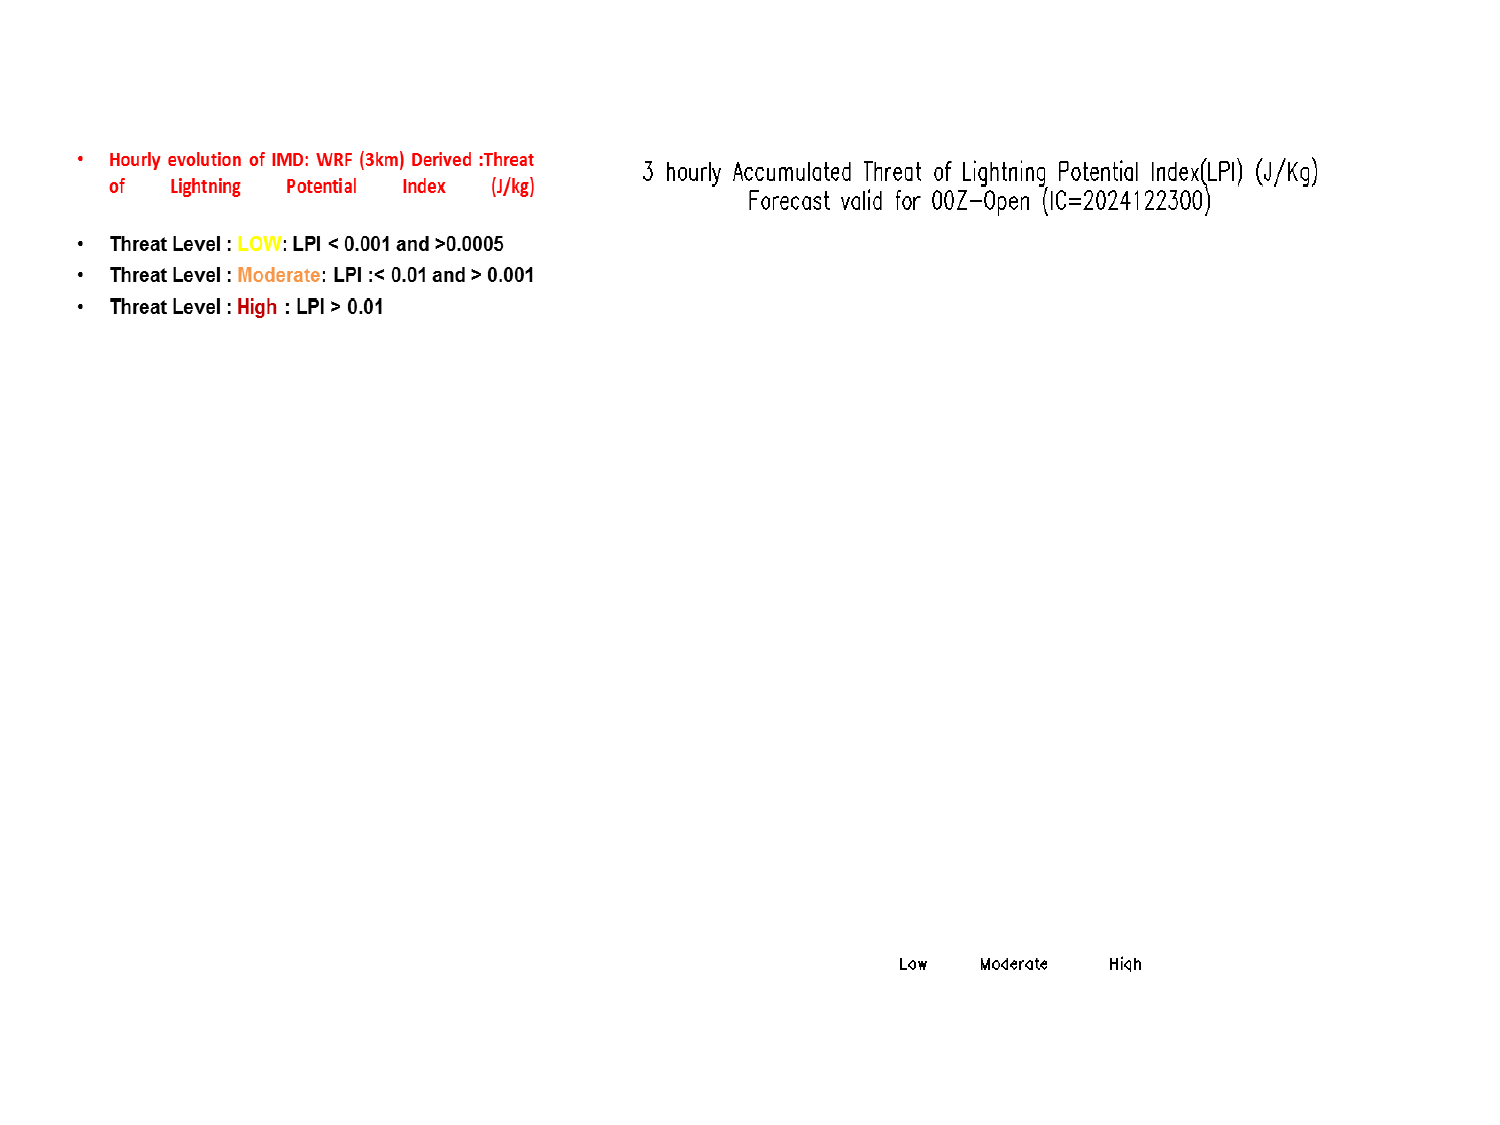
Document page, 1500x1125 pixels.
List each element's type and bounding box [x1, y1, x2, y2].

picture [74, 149, 1426, 976]
